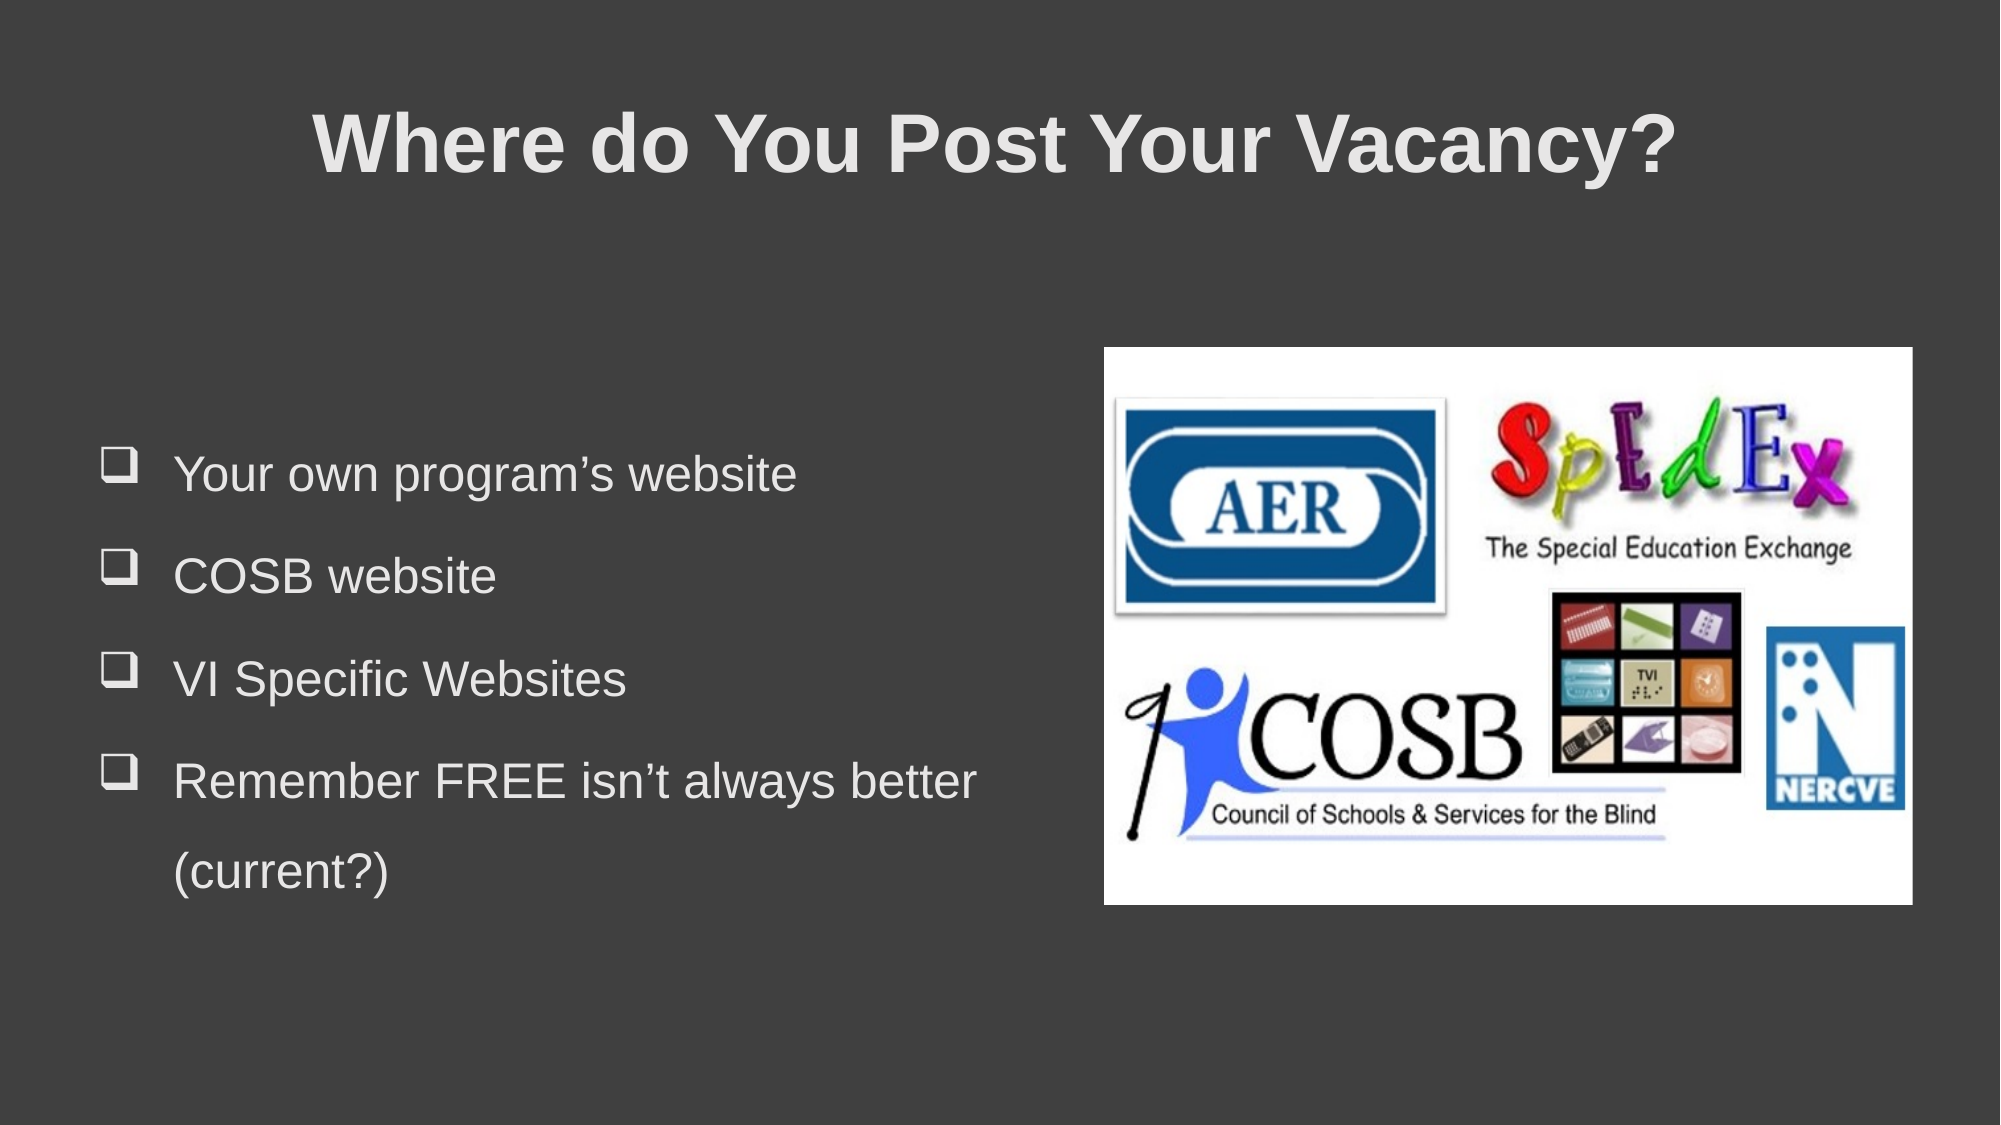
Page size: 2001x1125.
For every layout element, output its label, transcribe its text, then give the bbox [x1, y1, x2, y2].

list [1104, 347, 1913, 905]
list Your own program’s website COSB website VI Specific Websites Remember FREE isn’t always better (current?) [44, 267, 1053, 1043]
title Where do You Post Your Vacancy? [44, 50, 1949, 242]
